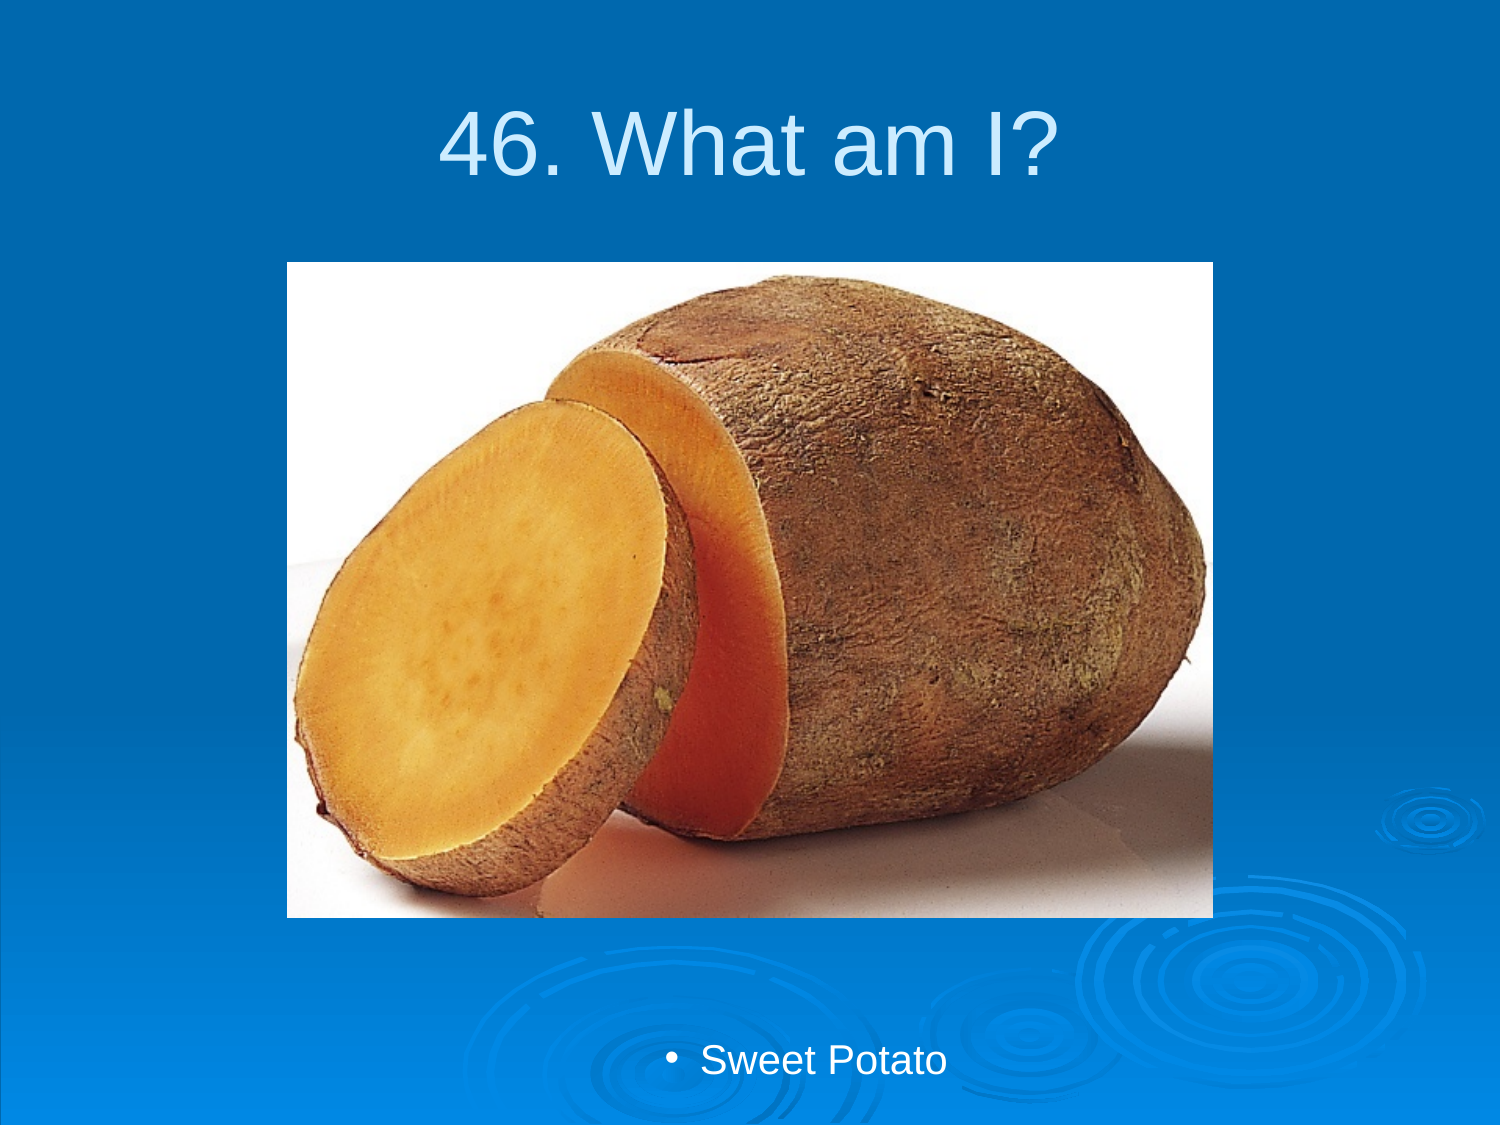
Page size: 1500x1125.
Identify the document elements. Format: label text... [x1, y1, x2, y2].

text_box Sweet Potato [450, 1025, 1163, 1090]
title 46. What am I? [74, 45, 1426, 233]
picture [287, 262, 1213, 918]
